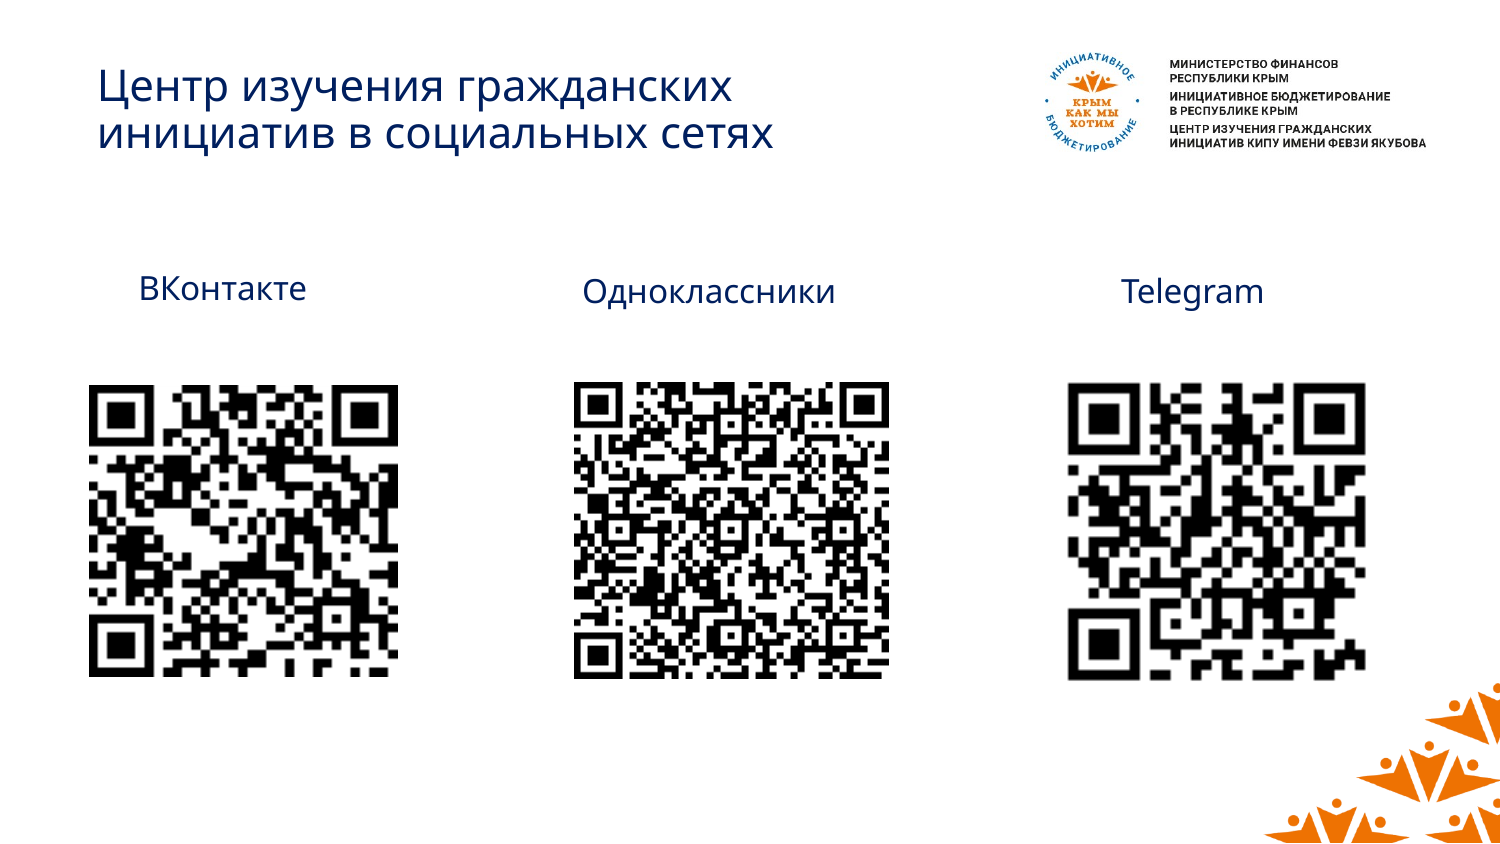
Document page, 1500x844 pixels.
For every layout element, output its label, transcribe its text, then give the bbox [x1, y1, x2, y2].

title Центр изучения гражданских инициатив в социальных сетях [94, 54, 878, 204]
picture [1045, 52, 1426, 152]
picture [89, 384, 398, 677]
picture [574, 382, 889, 680]
text_box ВКонтакте [136, 264, 336, 307]
text_box Telegram [1119, 268, 1295, 311]
text_box Одноклассники [579, 267, 884, 310]
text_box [1028, 343, 1500, 843]
